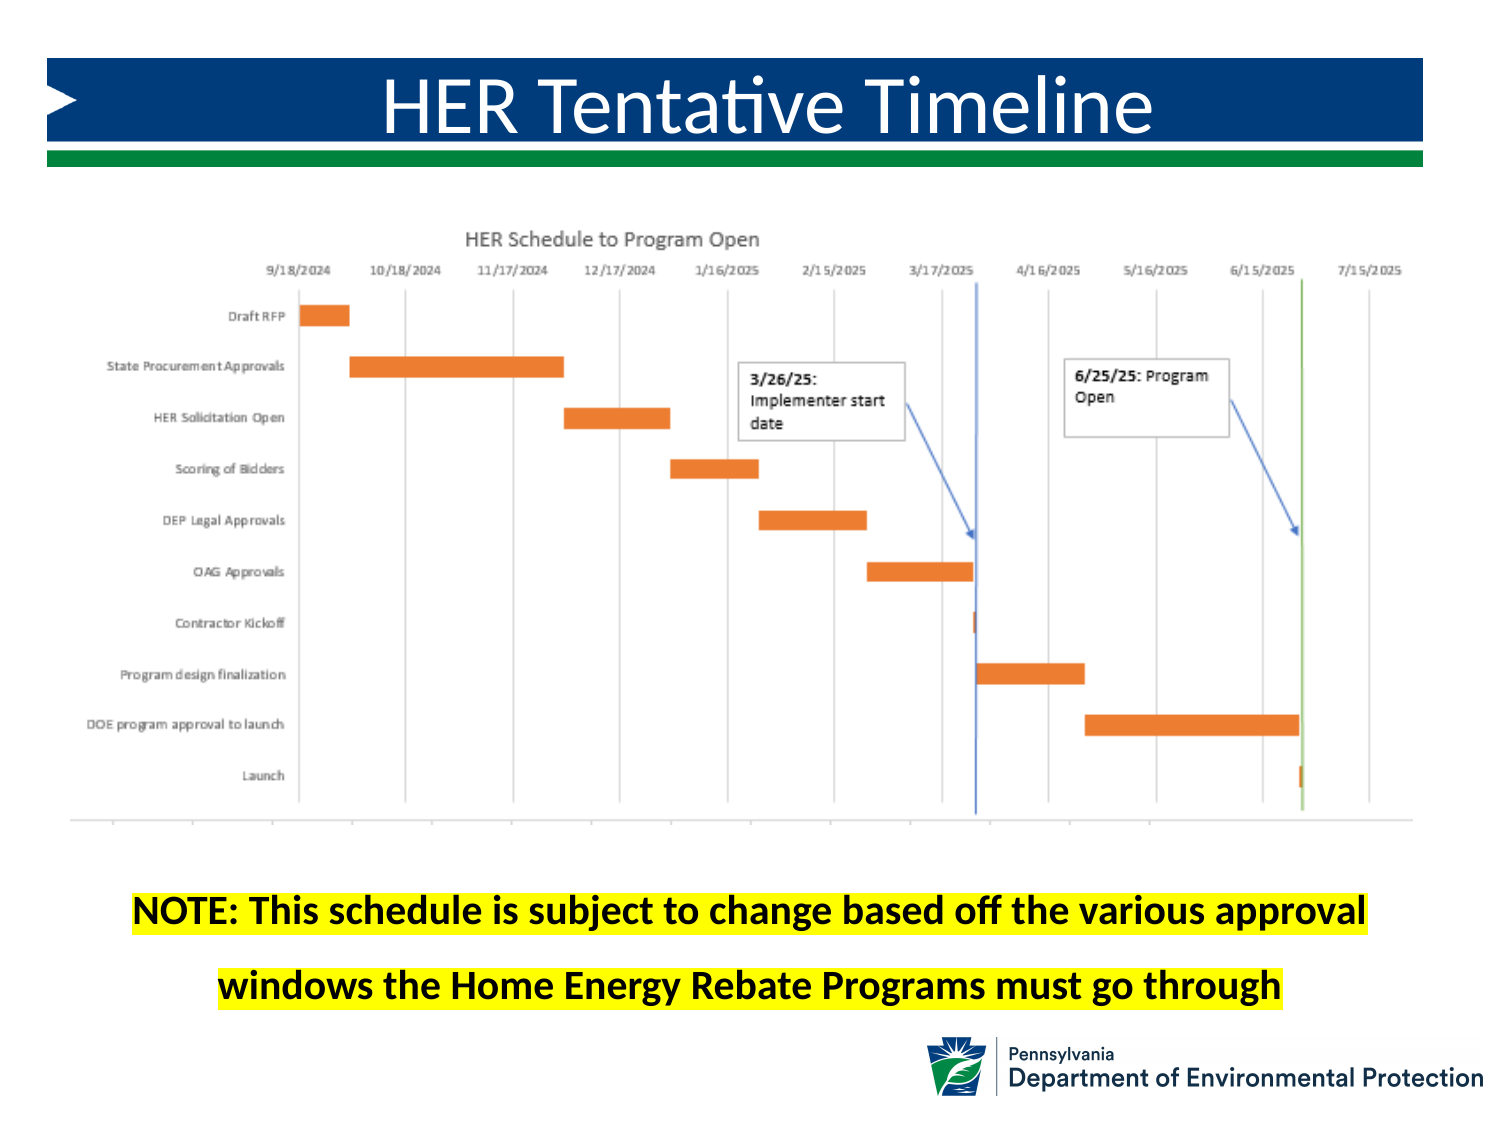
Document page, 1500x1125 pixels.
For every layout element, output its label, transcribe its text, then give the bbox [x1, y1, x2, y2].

picture [70, 222, 1413, 825]
list NOTE: This schedule is subject to change based off the various approval windows the Home Energy Rebate Programs must go through [75, 850, 1425, 1013]
picture [926, 1037, 1483, 1096]
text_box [47, 58, 1423, 167]
